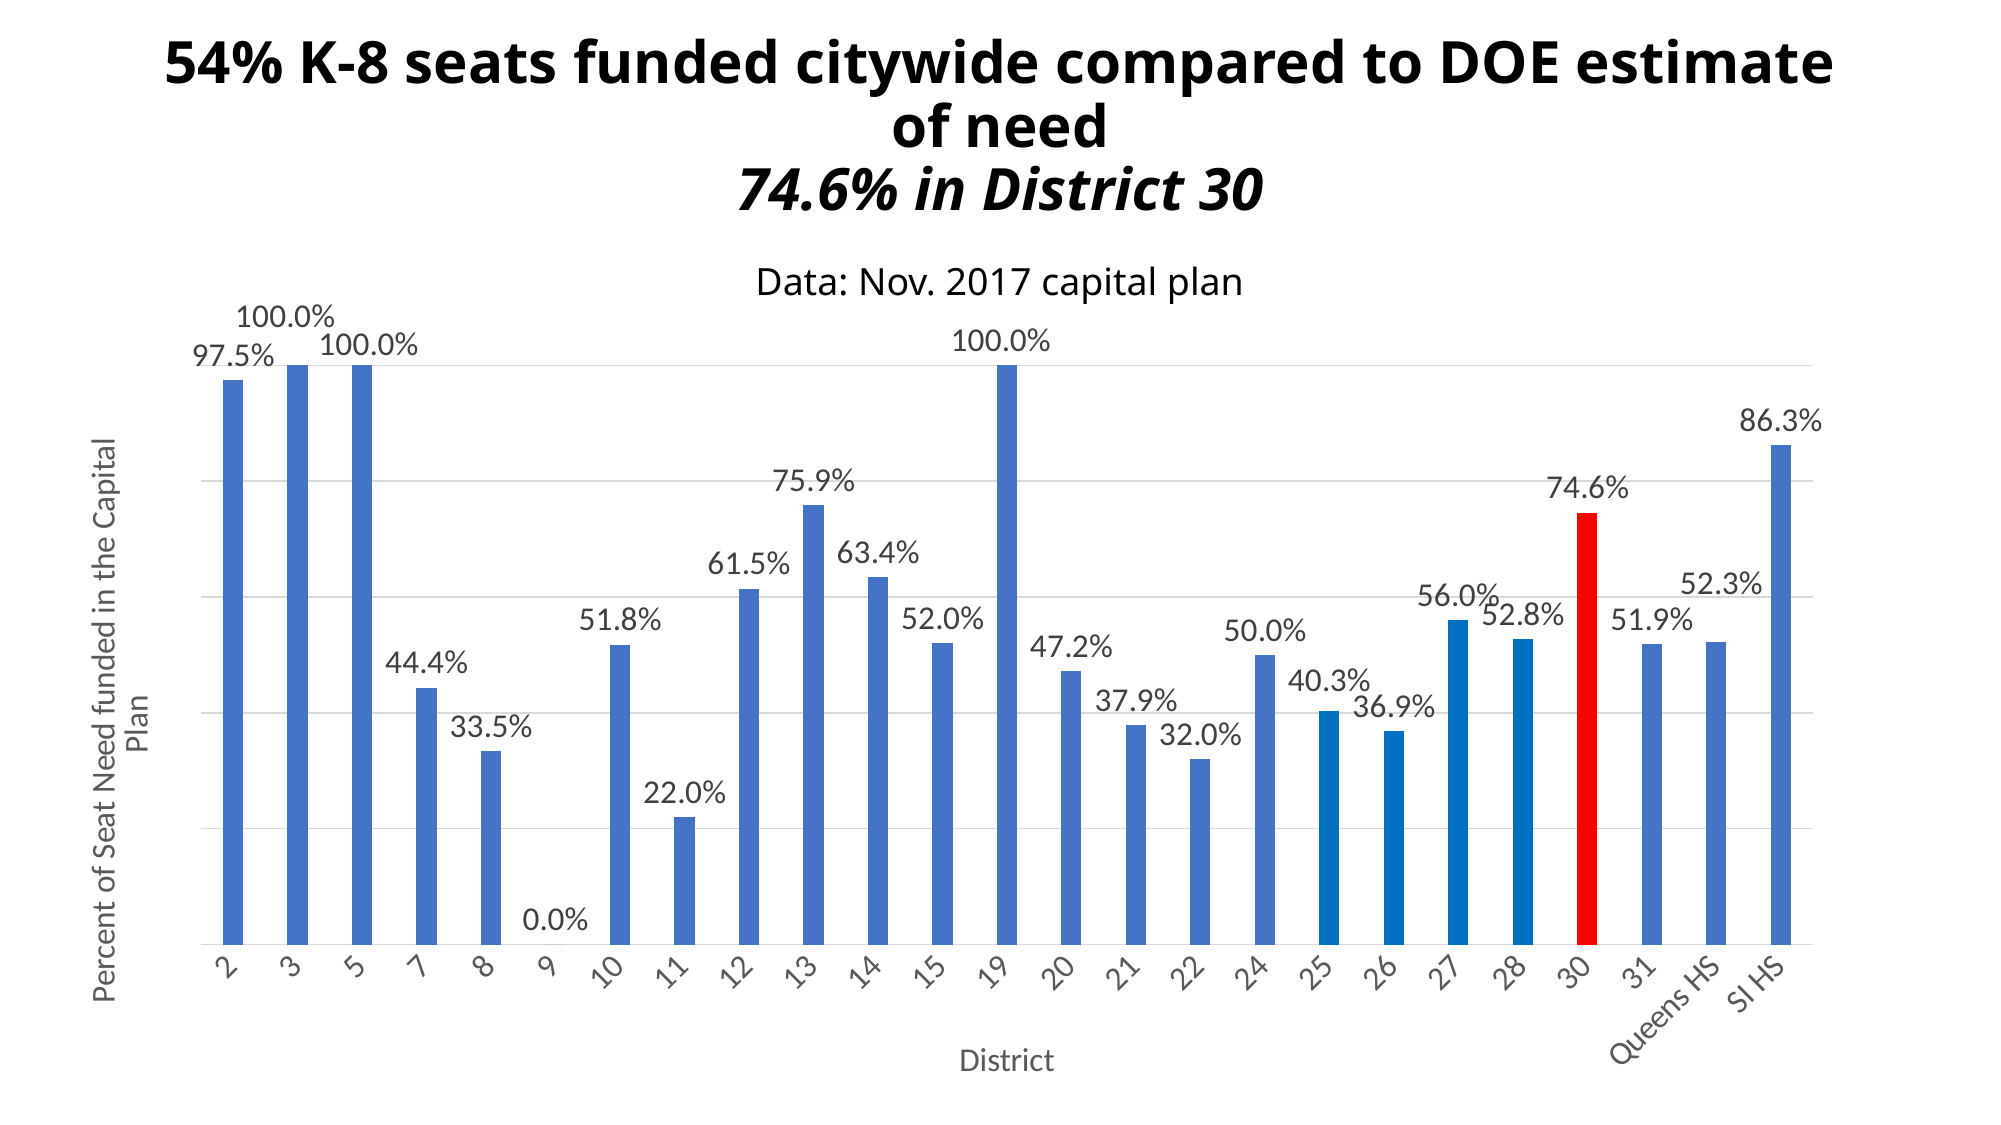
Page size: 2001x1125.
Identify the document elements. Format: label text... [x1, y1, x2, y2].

chart [56, 287, 1836, 1090]
title 54% K-8 seats funded citywide compared to DOE estimate of need 74.6% in District 30 Data: Nov. 2017 capital plan [137, 26, 1863, 311]
